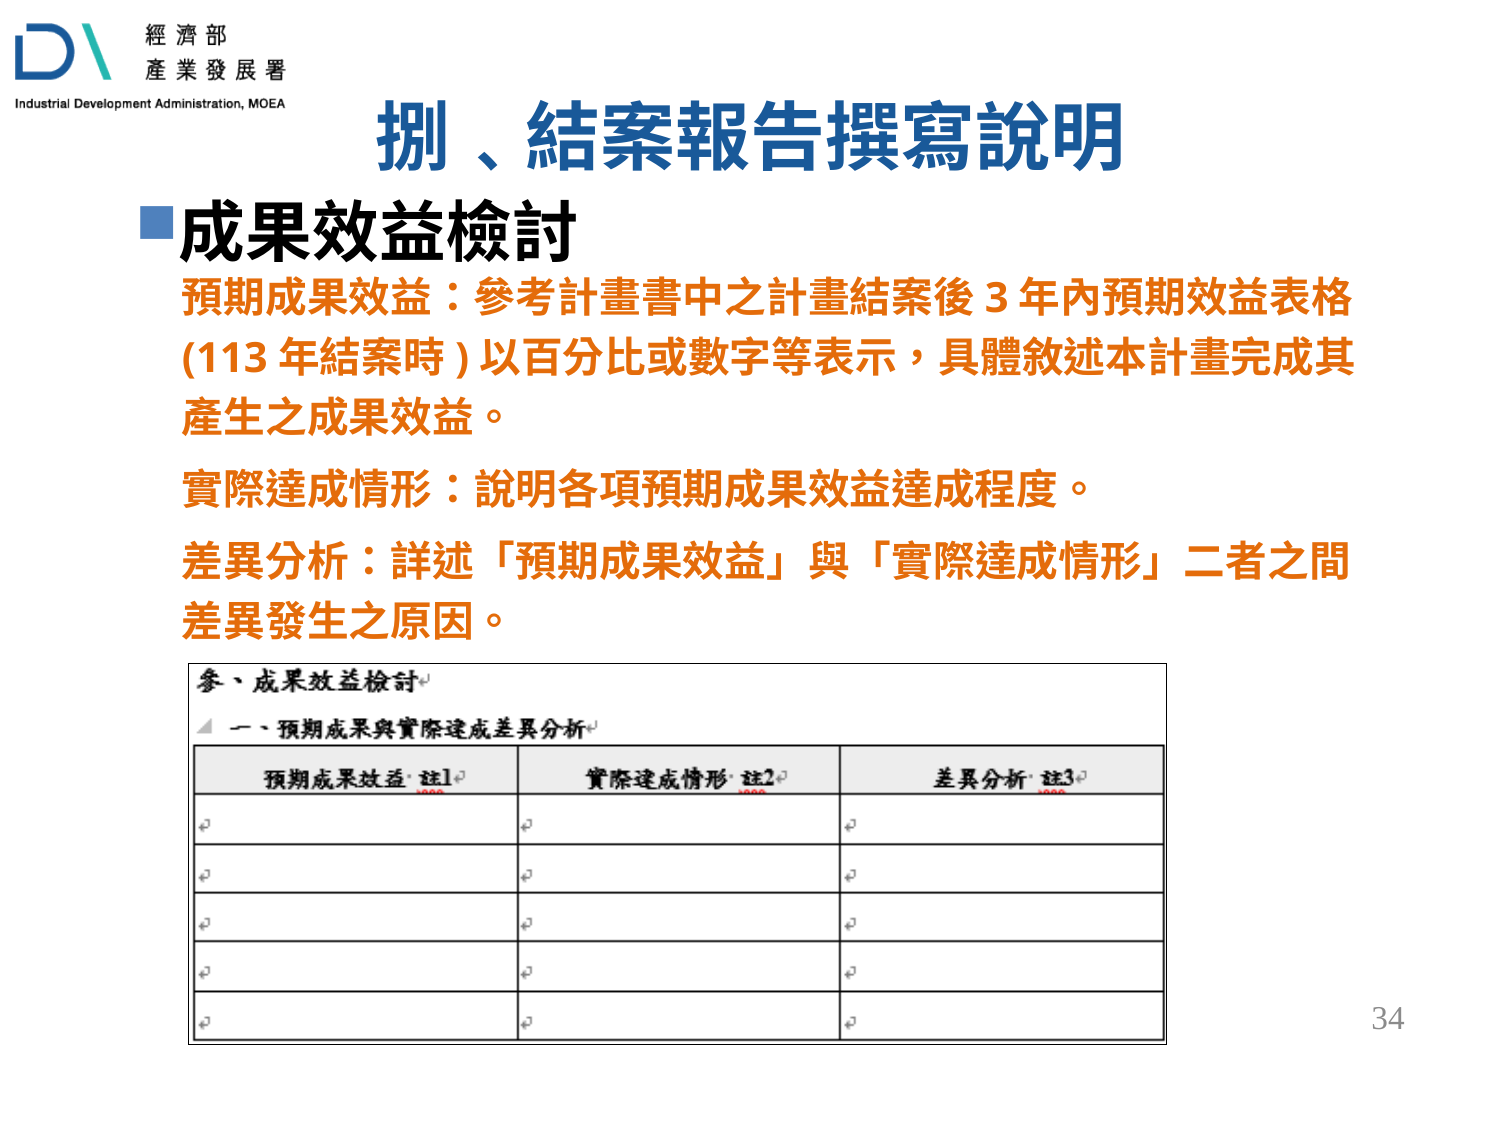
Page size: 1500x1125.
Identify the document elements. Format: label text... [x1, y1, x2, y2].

text_box 預期成果效益：參考計畫書中之計畫結案後3年內預期效益表格(113年結案時)以百分比或數字等表示，具體敘述本計畫完成其產生之成果效益。 實際達成情形：說明各項預期成果效益達成程度。 差異分析：詳述「預期成果效益」與「實際達成情形」二者之間差異發生之原因。 [168, 254, 1378, 508]
picture [15, 23, 286, 111]
list 成果效益檢討 [120, 182, 1082, 246]
text_box 33 [1172, 989, 1419, 1045]
picture [187, 662, 1167, 1045]
text_box 捌﹑結案報告撰寫說明 [68, 99, 1432, 171]
